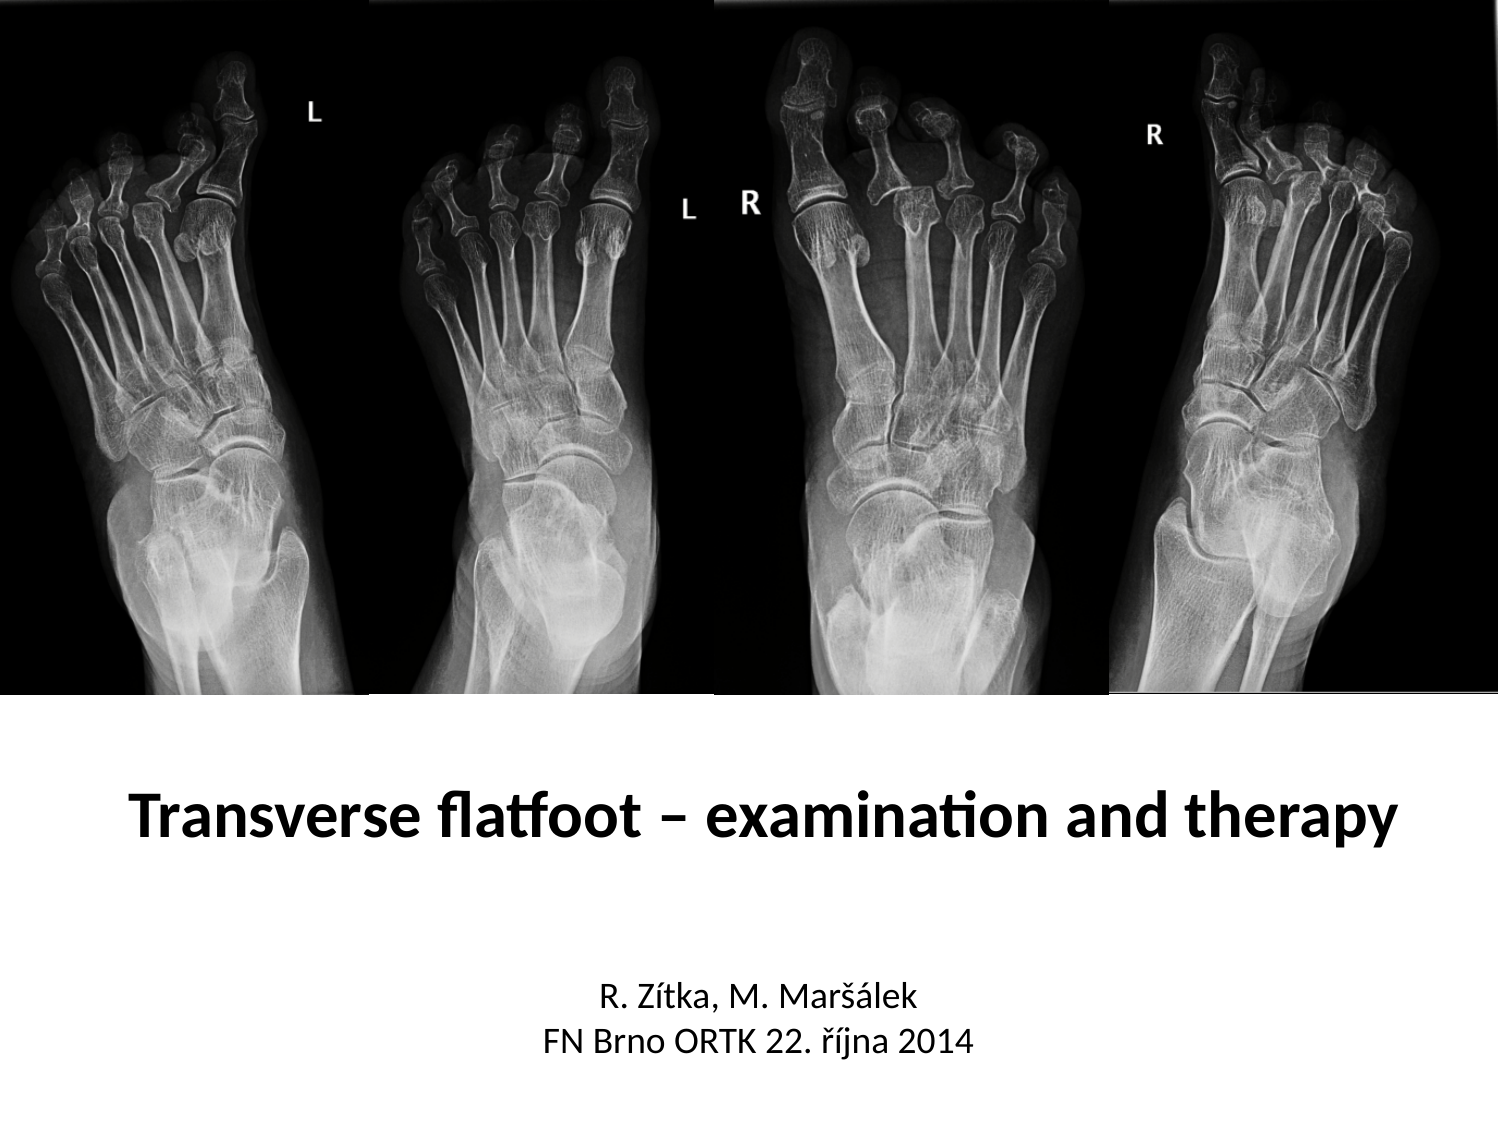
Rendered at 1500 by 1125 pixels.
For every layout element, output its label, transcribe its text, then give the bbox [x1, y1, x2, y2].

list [1111, 0, 1498, 694]
text_box Transverse flatfoot – examination and therapy [113, 763, 1416, 938]
picture [0, 0, 1109, 695]
text_box R. Zítka, M. Maršálek FN Brno ORTK 22. října 2014 [528, 964, 998, 1069]
